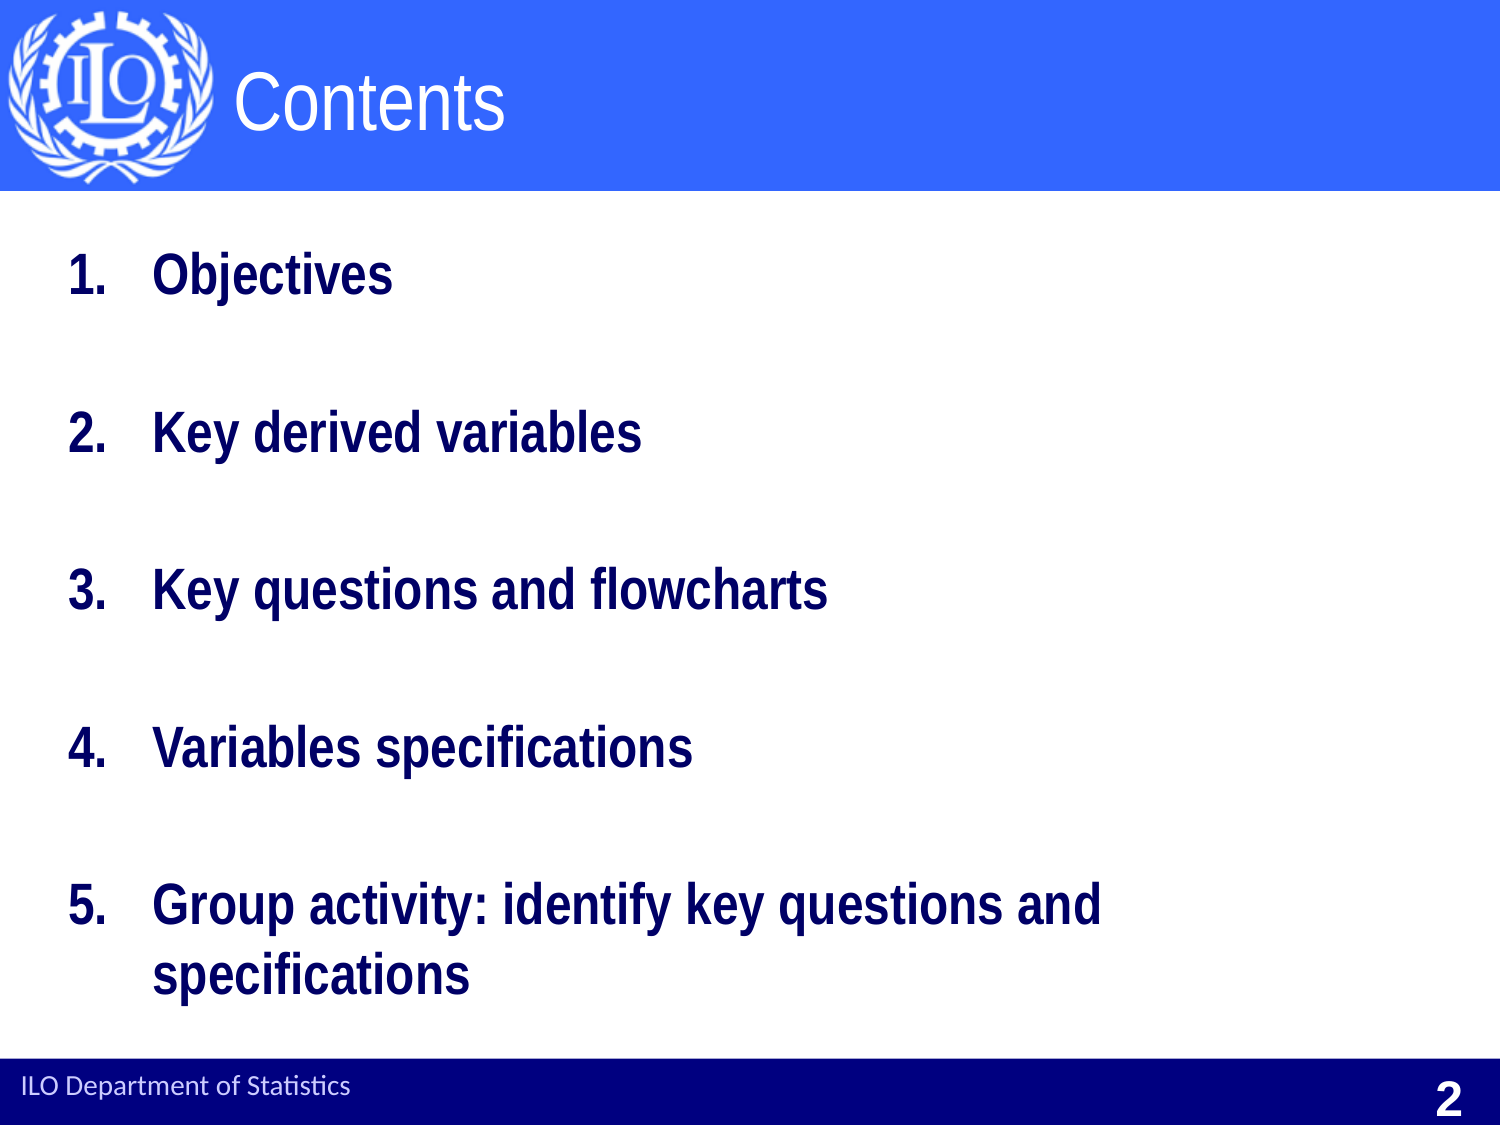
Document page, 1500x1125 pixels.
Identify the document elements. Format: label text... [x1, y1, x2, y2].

picture [0, 0, 1500, 191]
title Contents [218, 18, 1463, 177]
list Objectives Key derived variables Key questions and flowcharts Variables specifications Group activity: identify key questions and specifications [52, 231, 1439, 1012]
slide_number 2 [1328, 1058, 1479, 1103]
footer ILO Department of Statistics [5, 1058, 1152, 1107]
